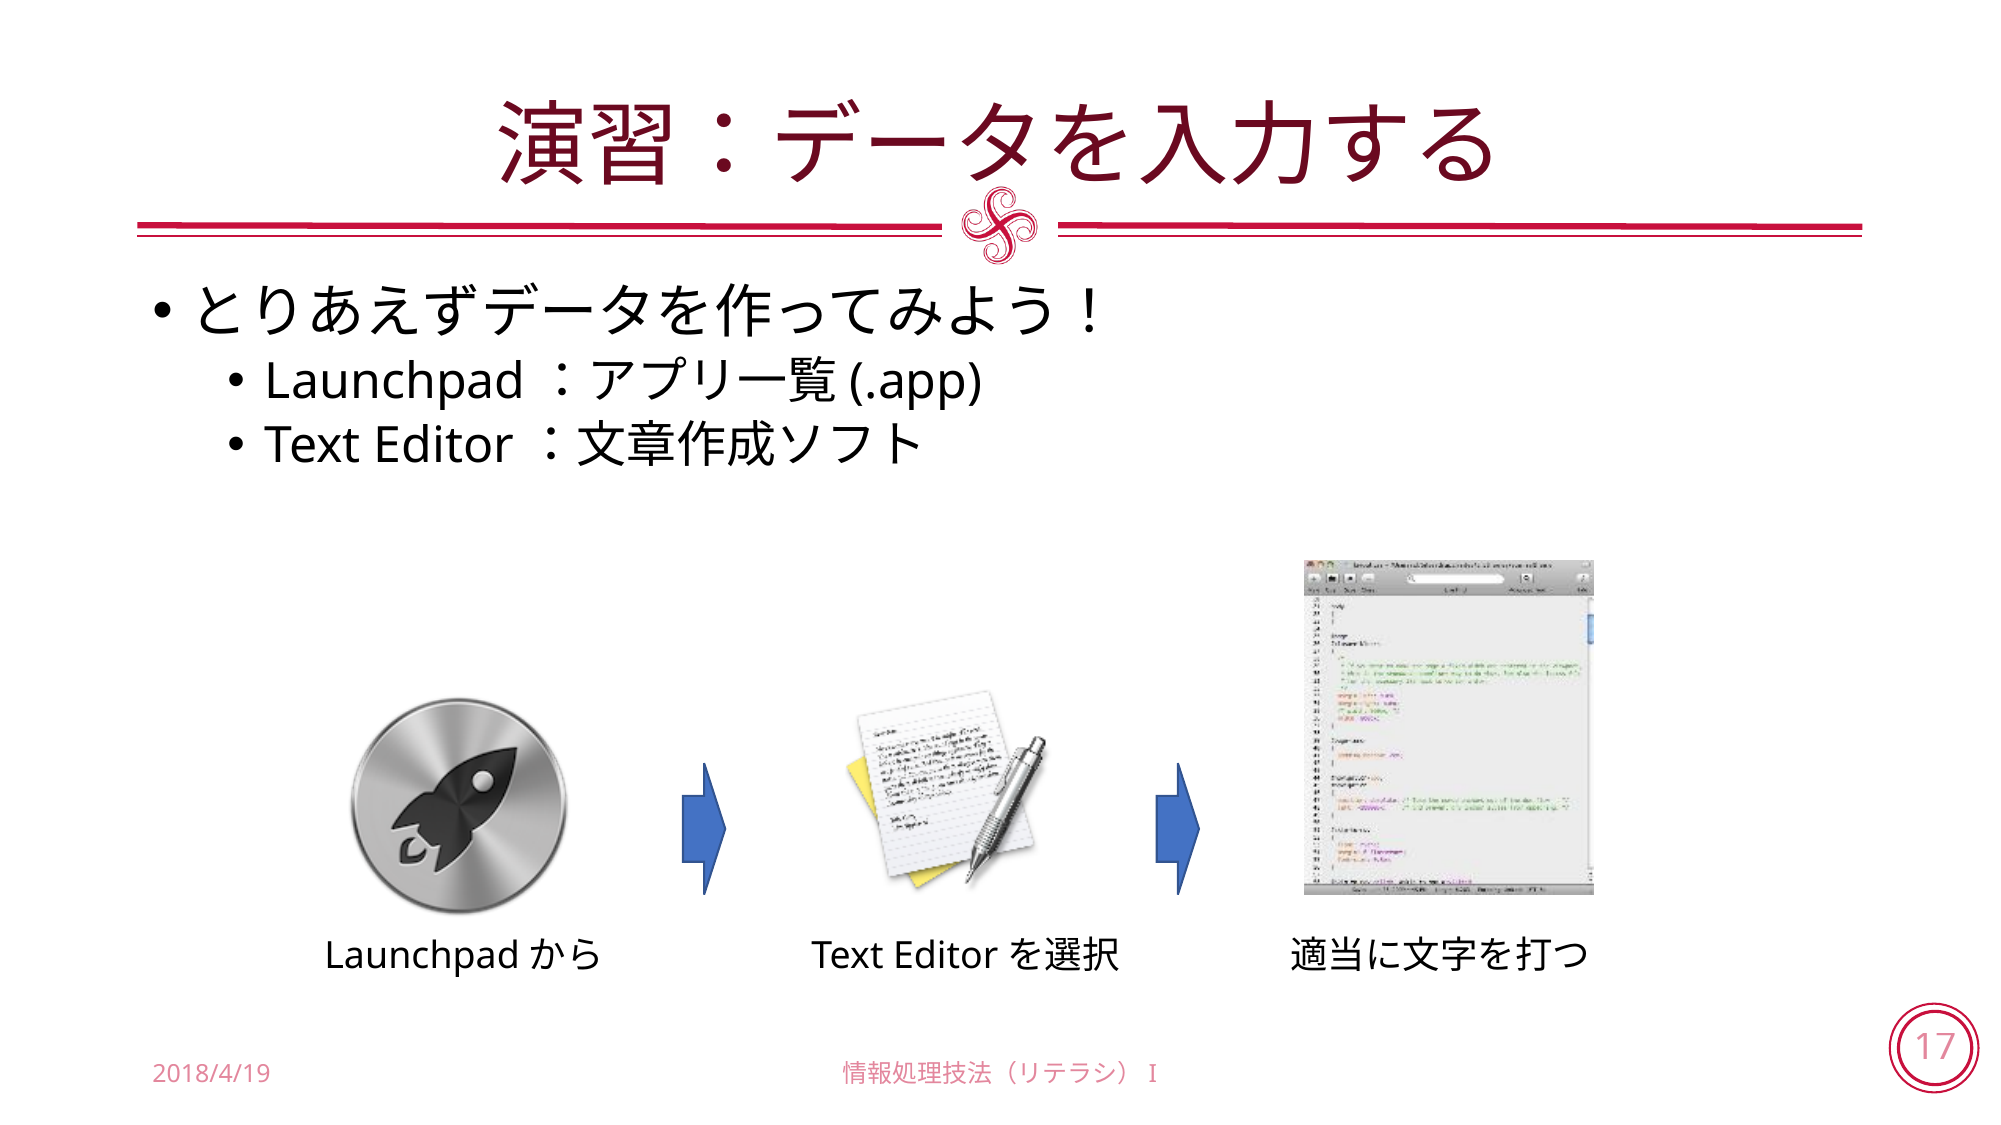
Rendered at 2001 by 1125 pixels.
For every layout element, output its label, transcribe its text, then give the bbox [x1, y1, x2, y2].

footer 情報処理技法（リテラシ）I [662, 1042, 1338, 1103]
picture [1304, 560, 1594, 895]
picture [341, 688, 577, 924]
list とりあえずデータを作ってみよう！ Launchpad：アプリ一覧(.app) Text Editor：文章作成ソフト [137, 274, 1863, 1014]
text_box [681, 762, 727, 895]
text_box Launchpadから [309, 923, 619, 983]
text_box 適当に文字を打つ [1275, 923, 1606, 983]
text_box [1155, 762, 1201, 895]
picture [959, 237, 1041, 268]
title 演習：データを入力する [137, 59, 1863, 237]
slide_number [137, 1042, 588, 1103]
picture [845, 688, 1052, 895]
text_box Text Editorを選択 [796, 923, 1135, 983]
